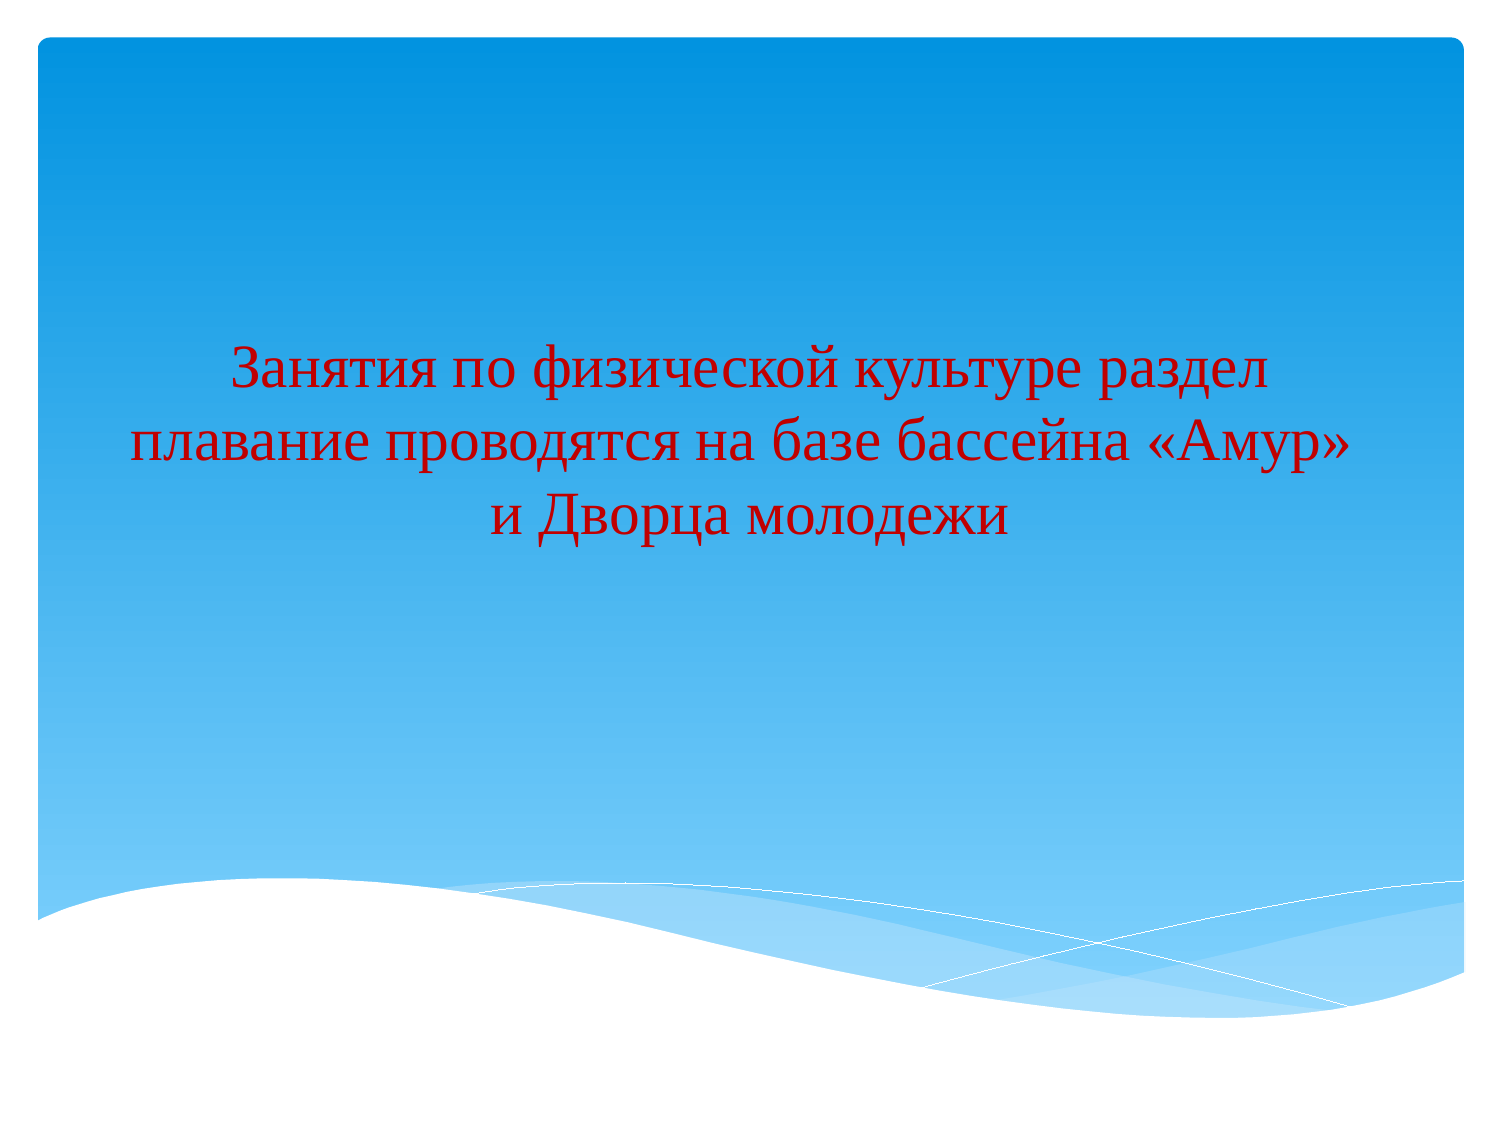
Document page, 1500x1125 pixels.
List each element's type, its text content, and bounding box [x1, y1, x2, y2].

title Занятия по физической культуре раздел плавание проводятся на базе бассейна «Амур» и Дворца молодежи [112, 262, 1388, 555]
